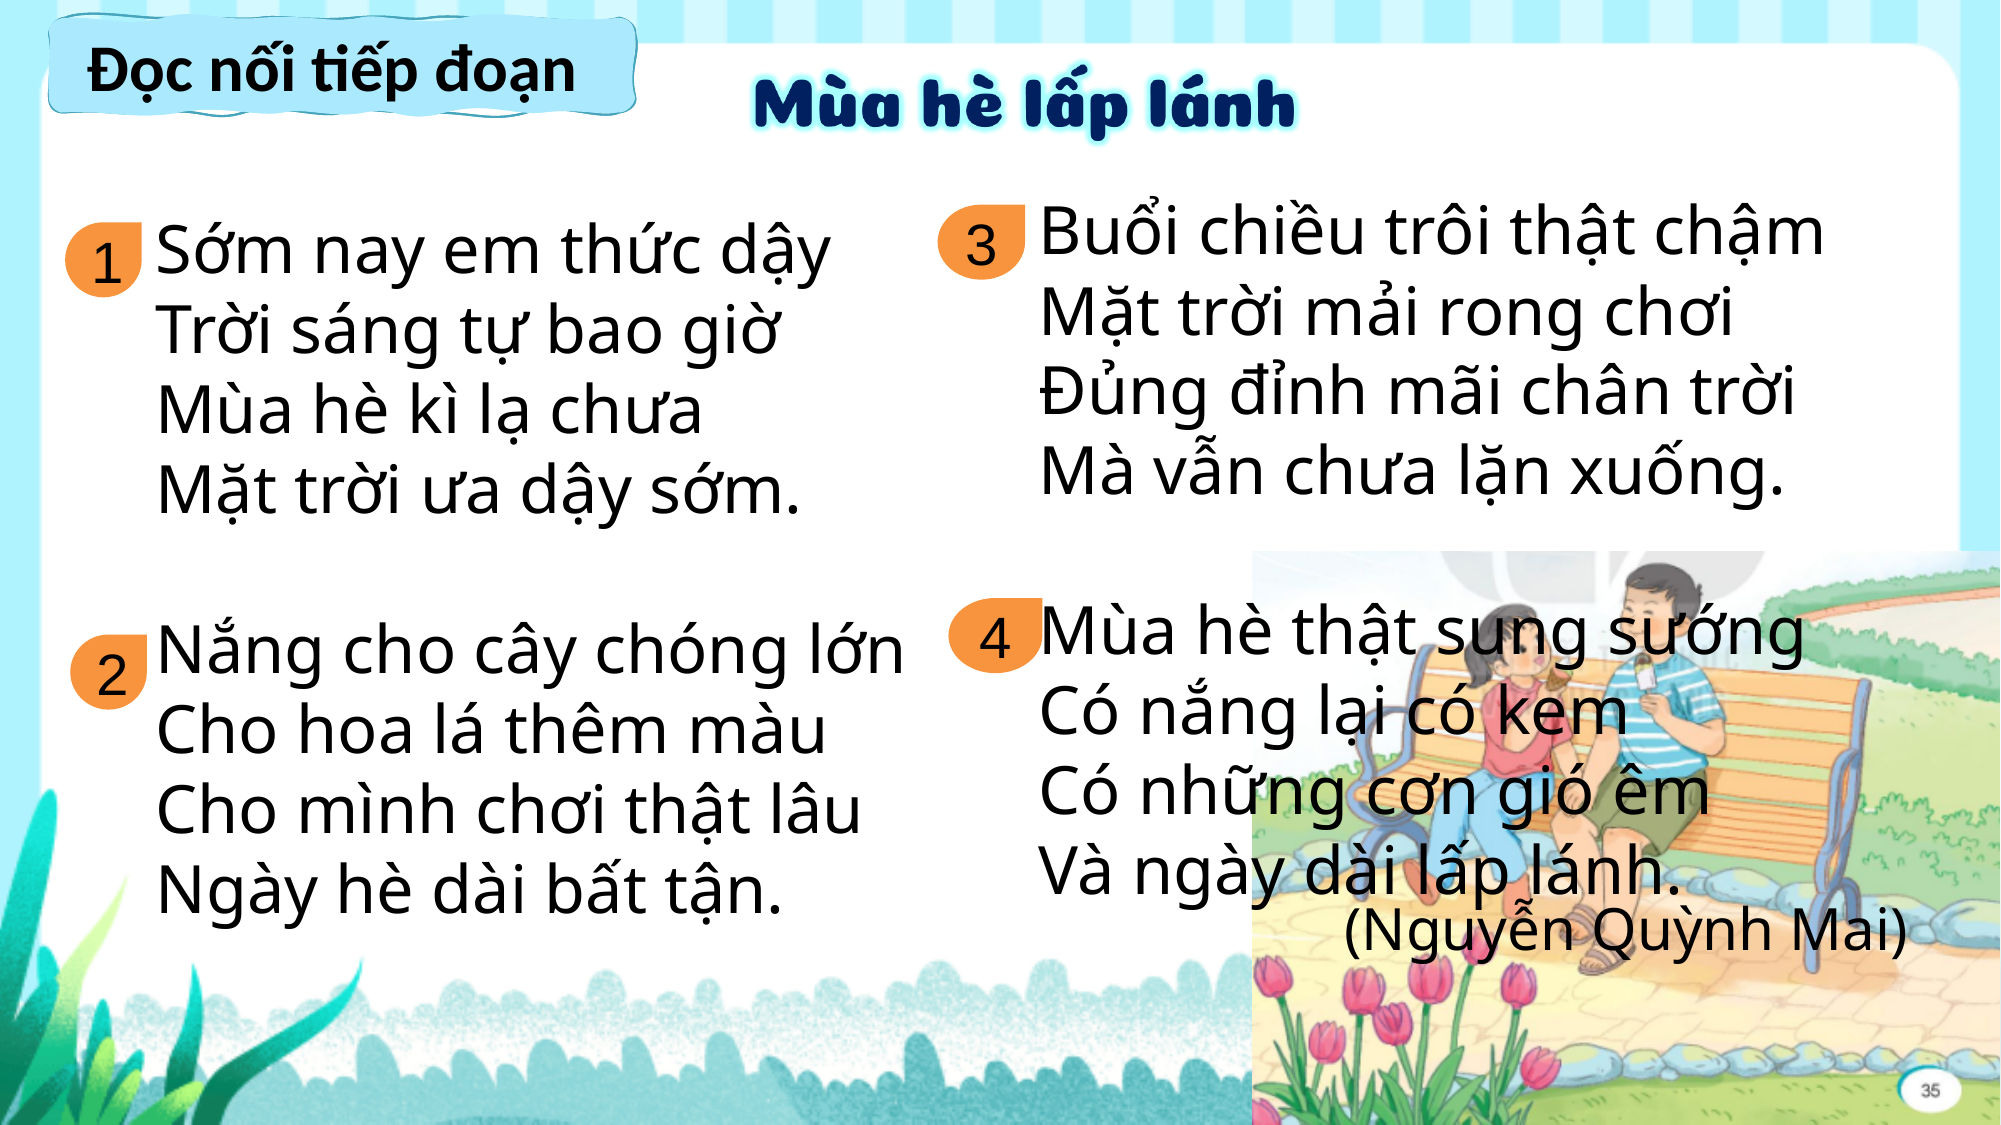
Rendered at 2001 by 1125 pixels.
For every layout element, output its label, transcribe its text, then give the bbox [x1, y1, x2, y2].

text_box Buổi chiều trôi thật chậm Mặt trời mải rong chơi Đủng đỉnh mãi chân trời Mà vẫn chưa lặn xuống. Mùa hè thật sung sướng Có nắng lại có kem Có những cơn gió êm Và ngày dài lấp lánh. [1024, 180, 2000, 916]
picture [0, 0, 2001, 1125]
text_box 4 [949, 599, 1042, 673]
text_box Sớm nay em thức dậy Trời sáng tự bao giờ Mùa hè kì lạ chưa Mặt trời ưa dậy sớm. Nắng cho cây chóng lớn Cho hoa lá thêm màu Cho mình chơi thật lâu Ngày hè dài bất tận. [140, 199, 933, 935]
text_box 3 [938, 205, 1025, 279]
text_box 1 [66, 223, 141, 297]
text_box 2 [71, 635, 146, 709]
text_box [48, 17, 636, 114]
